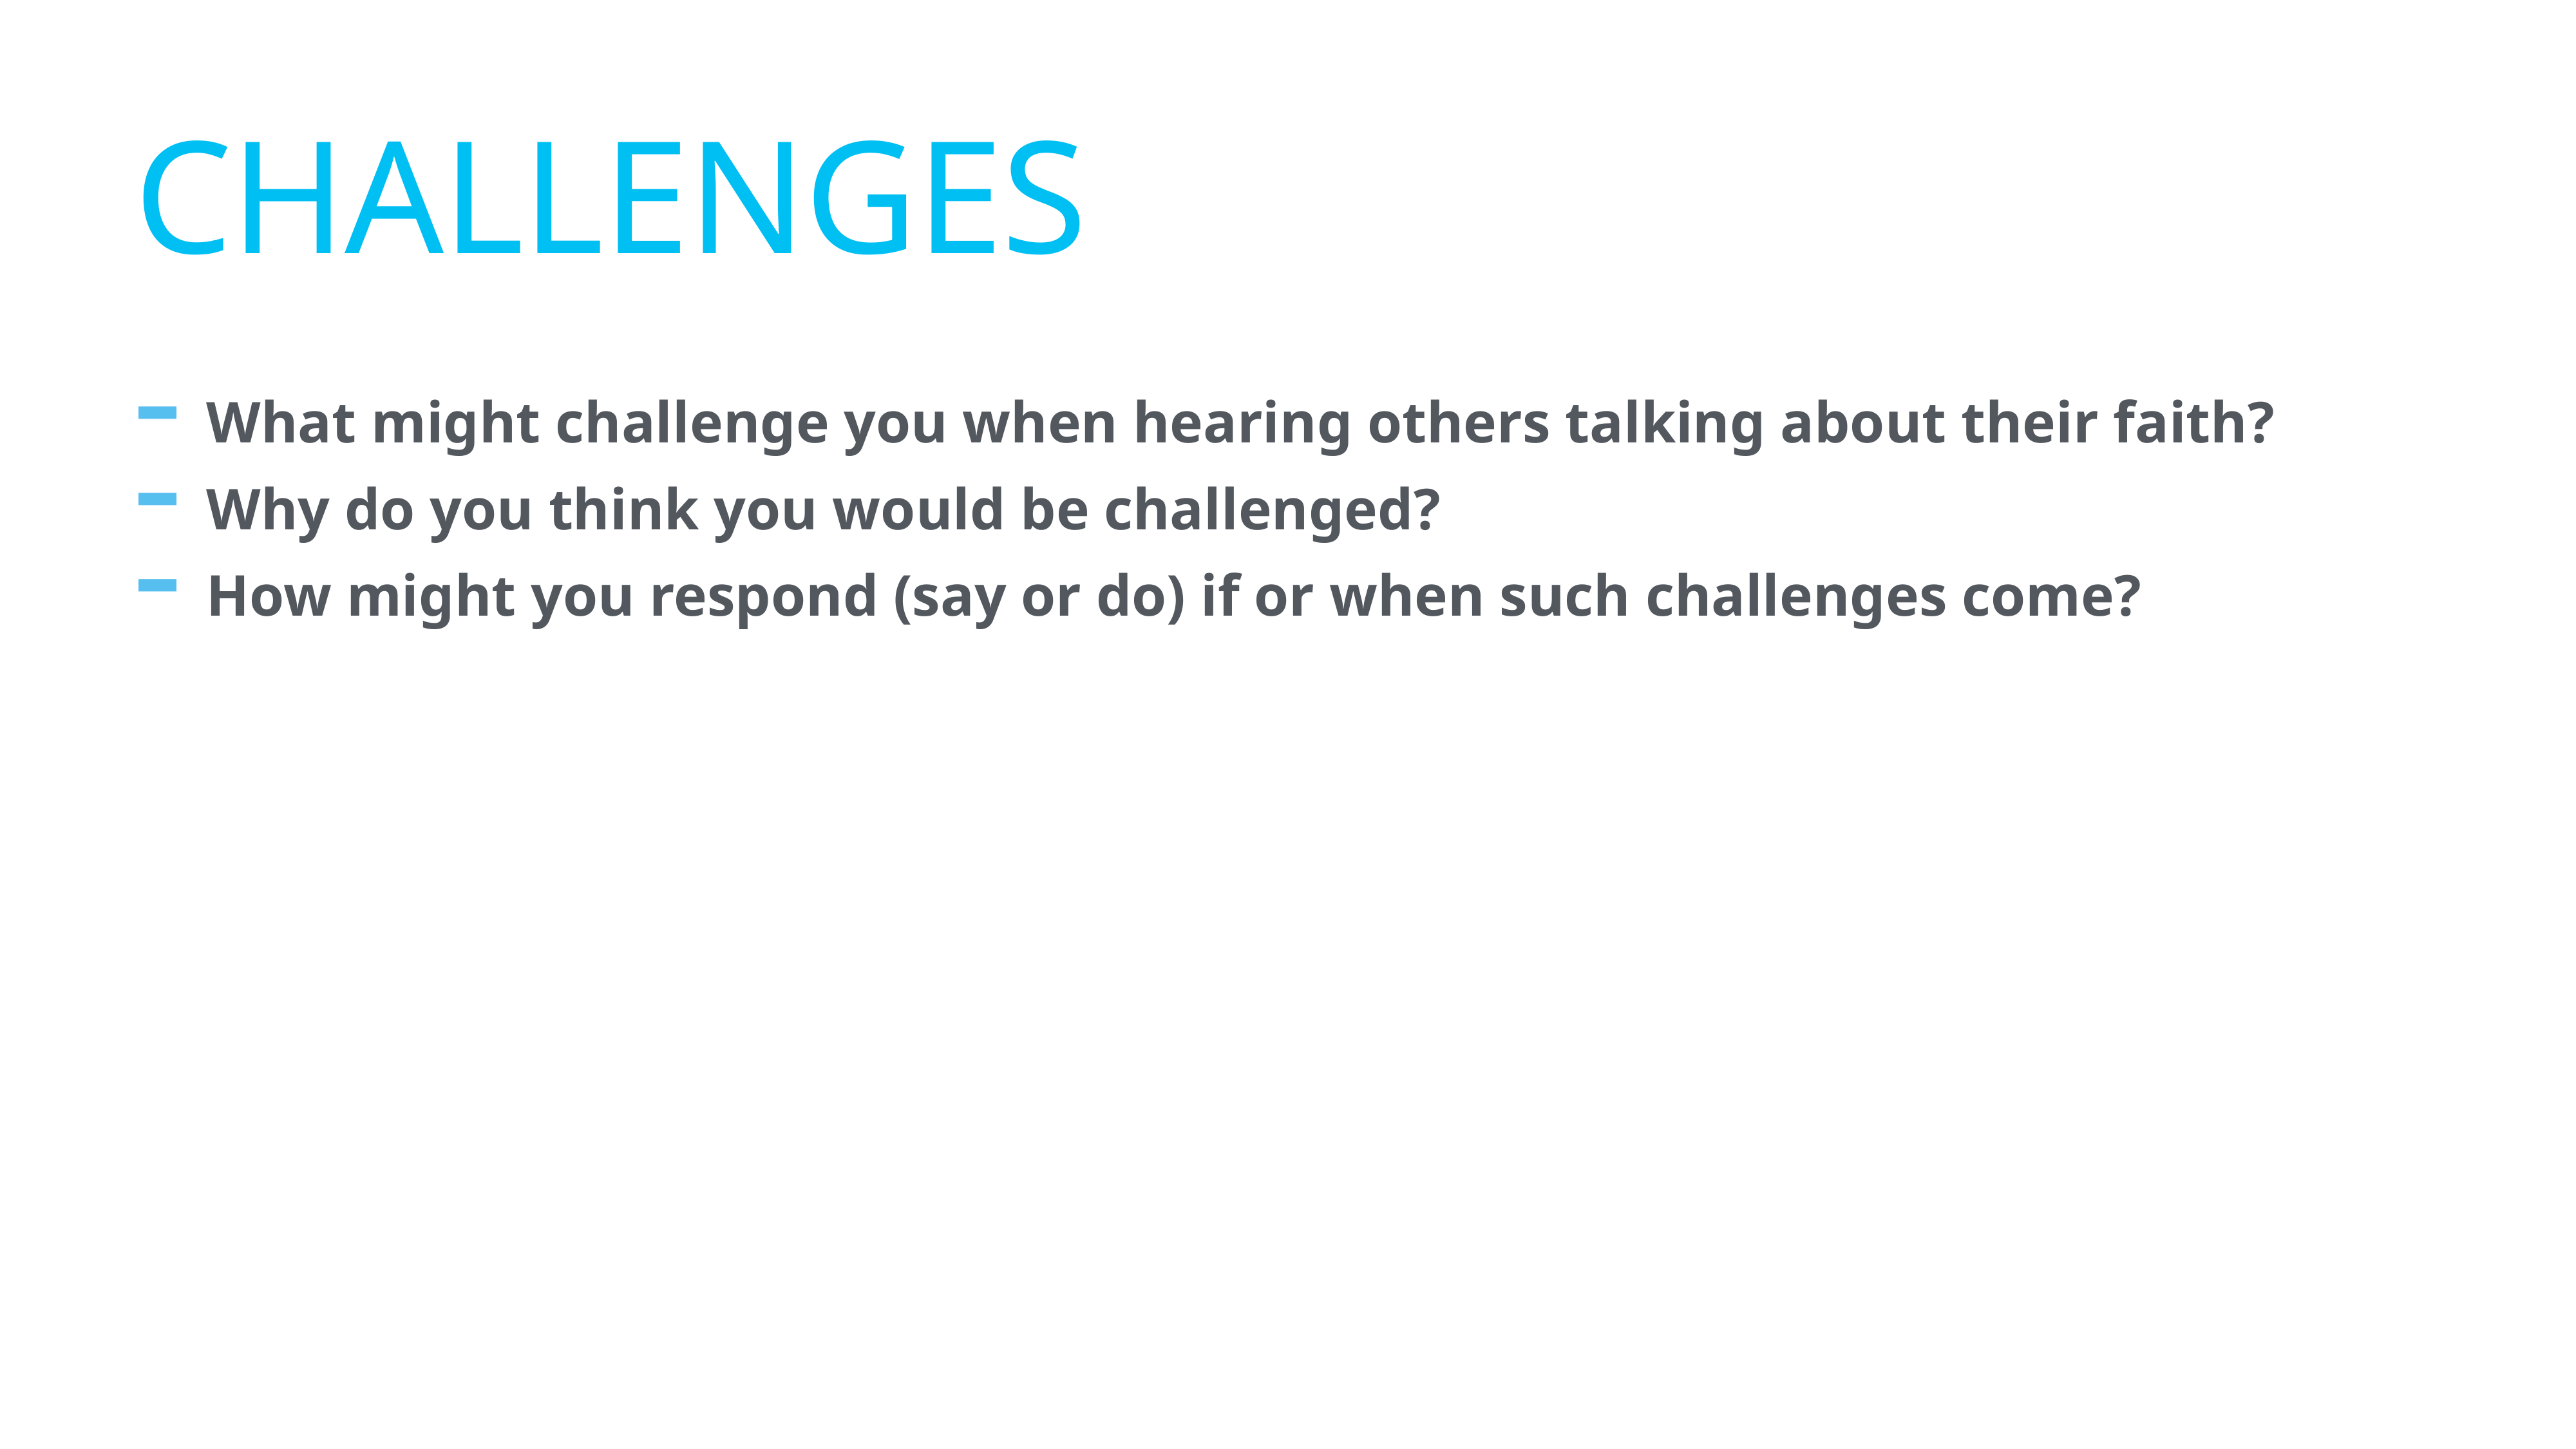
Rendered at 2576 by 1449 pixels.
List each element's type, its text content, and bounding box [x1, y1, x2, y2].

list What might challenge you when hearing others talking about their faith? Why do you think you would be challenged? How might you respond (say or do) if or when such challenges come? [128, 393, 2448, 1321]
title Challenges [128, 128, 2448, 372]
